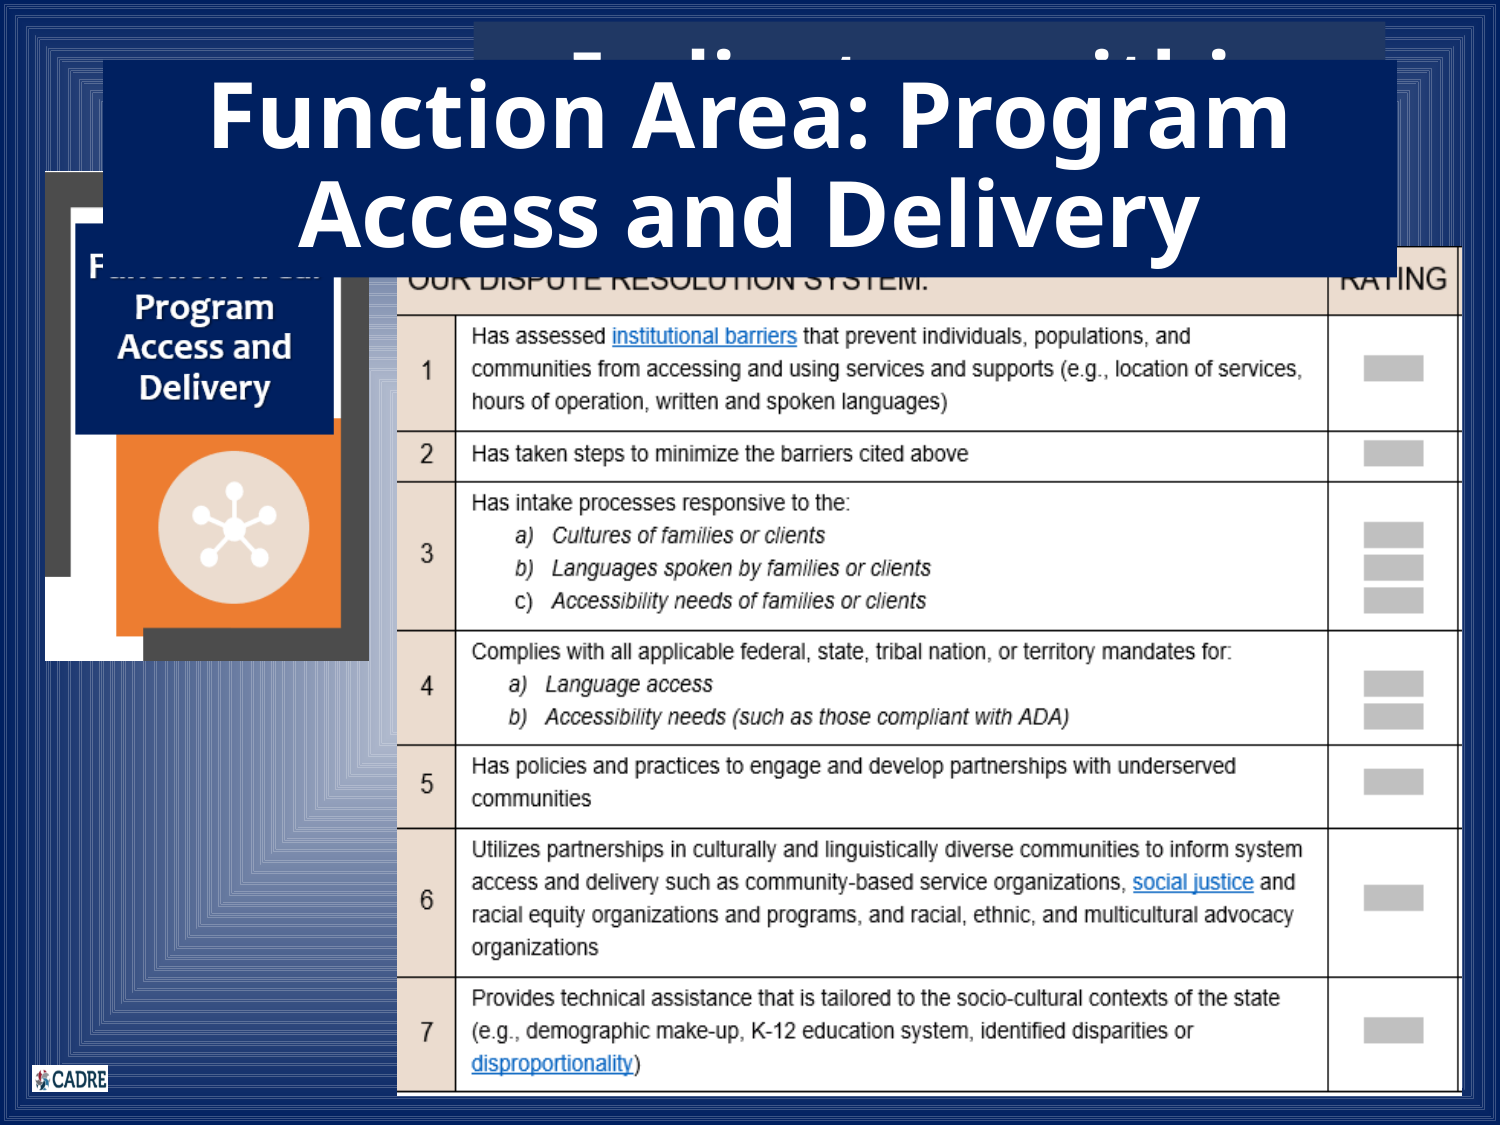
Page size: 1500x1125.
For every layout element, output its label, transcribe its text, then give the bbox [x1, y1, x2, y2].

text_box Indicators within Function Area [473, 21, 1386, 59]
slide_number 22 [1137, 1044, 1475, 1104]
picture [397, 246, 1462, 1096]
title Function Area: Program Access and Delivery [103, 59, 1397, 278]
picture [45, 171, 369, 661]
picture [32, 1065, 108, 1092]
